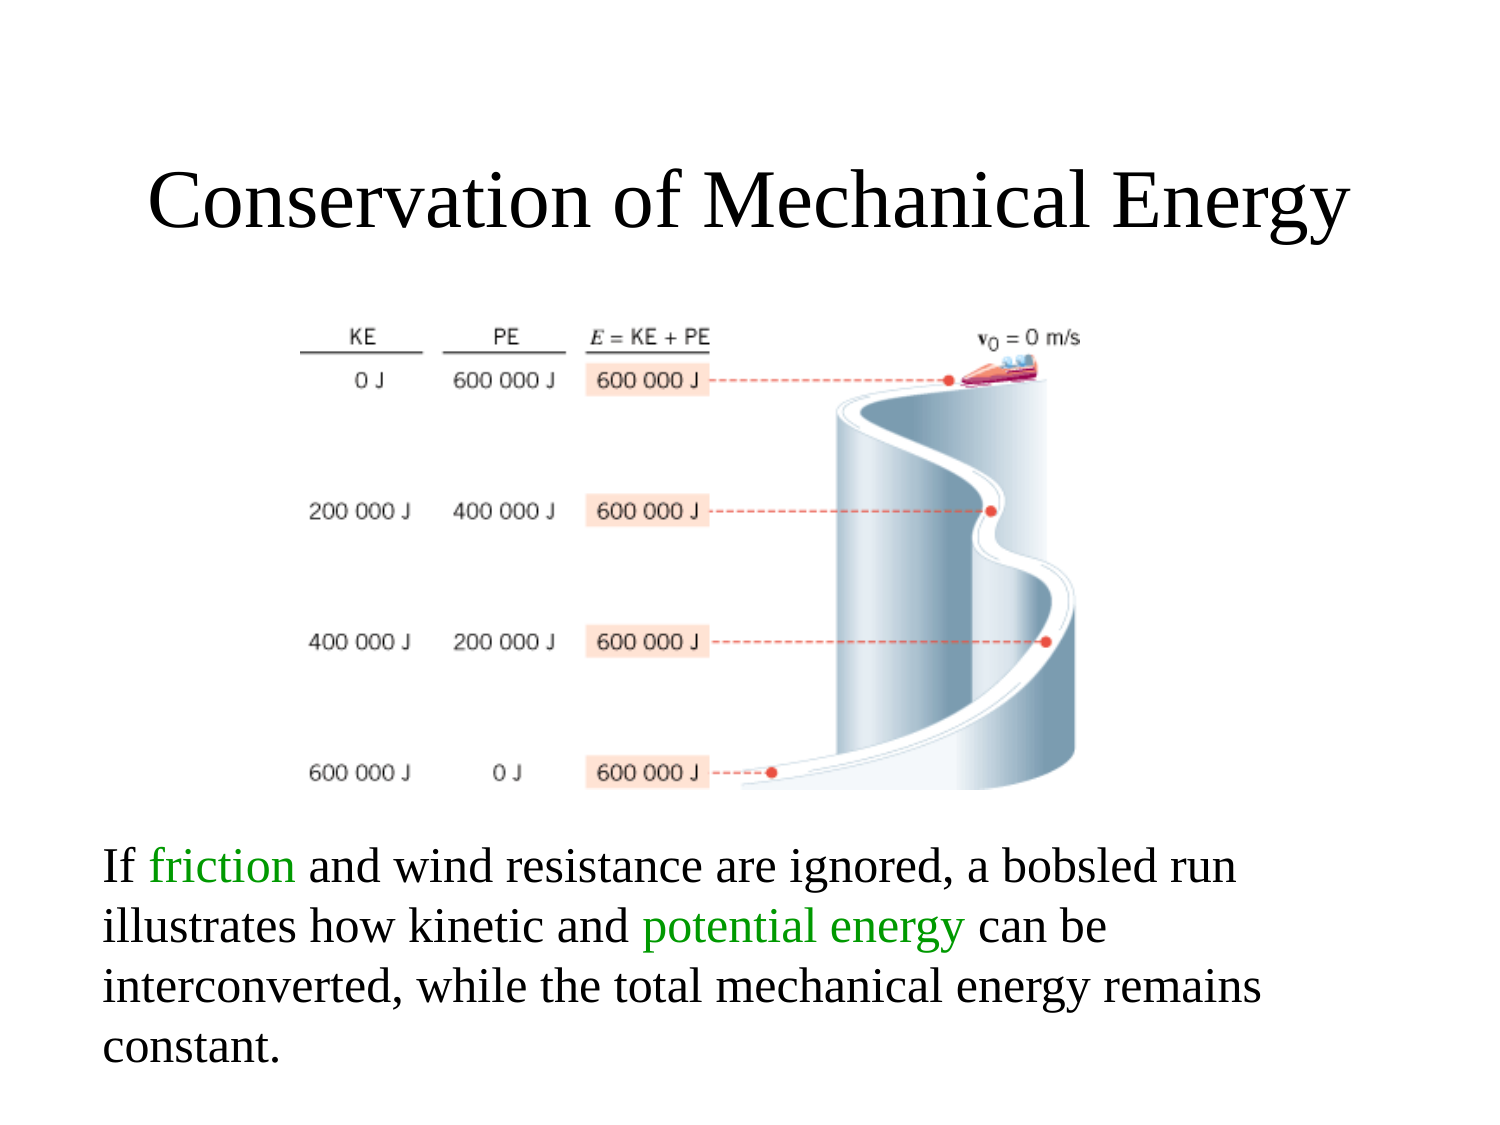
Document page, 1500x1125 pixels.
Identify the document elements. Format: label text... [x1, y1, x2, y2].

title Conservation of Mechanical Energy [112, 99, 1388, 288]
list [299, 324, 1080, 791]
text_box If friction and wind resistance are ignored, a bobsled run illustrates how kinetic and potential energy can be interconverted, while the total mechanical energy remains constant. [87, 824, 1400, 1080]
